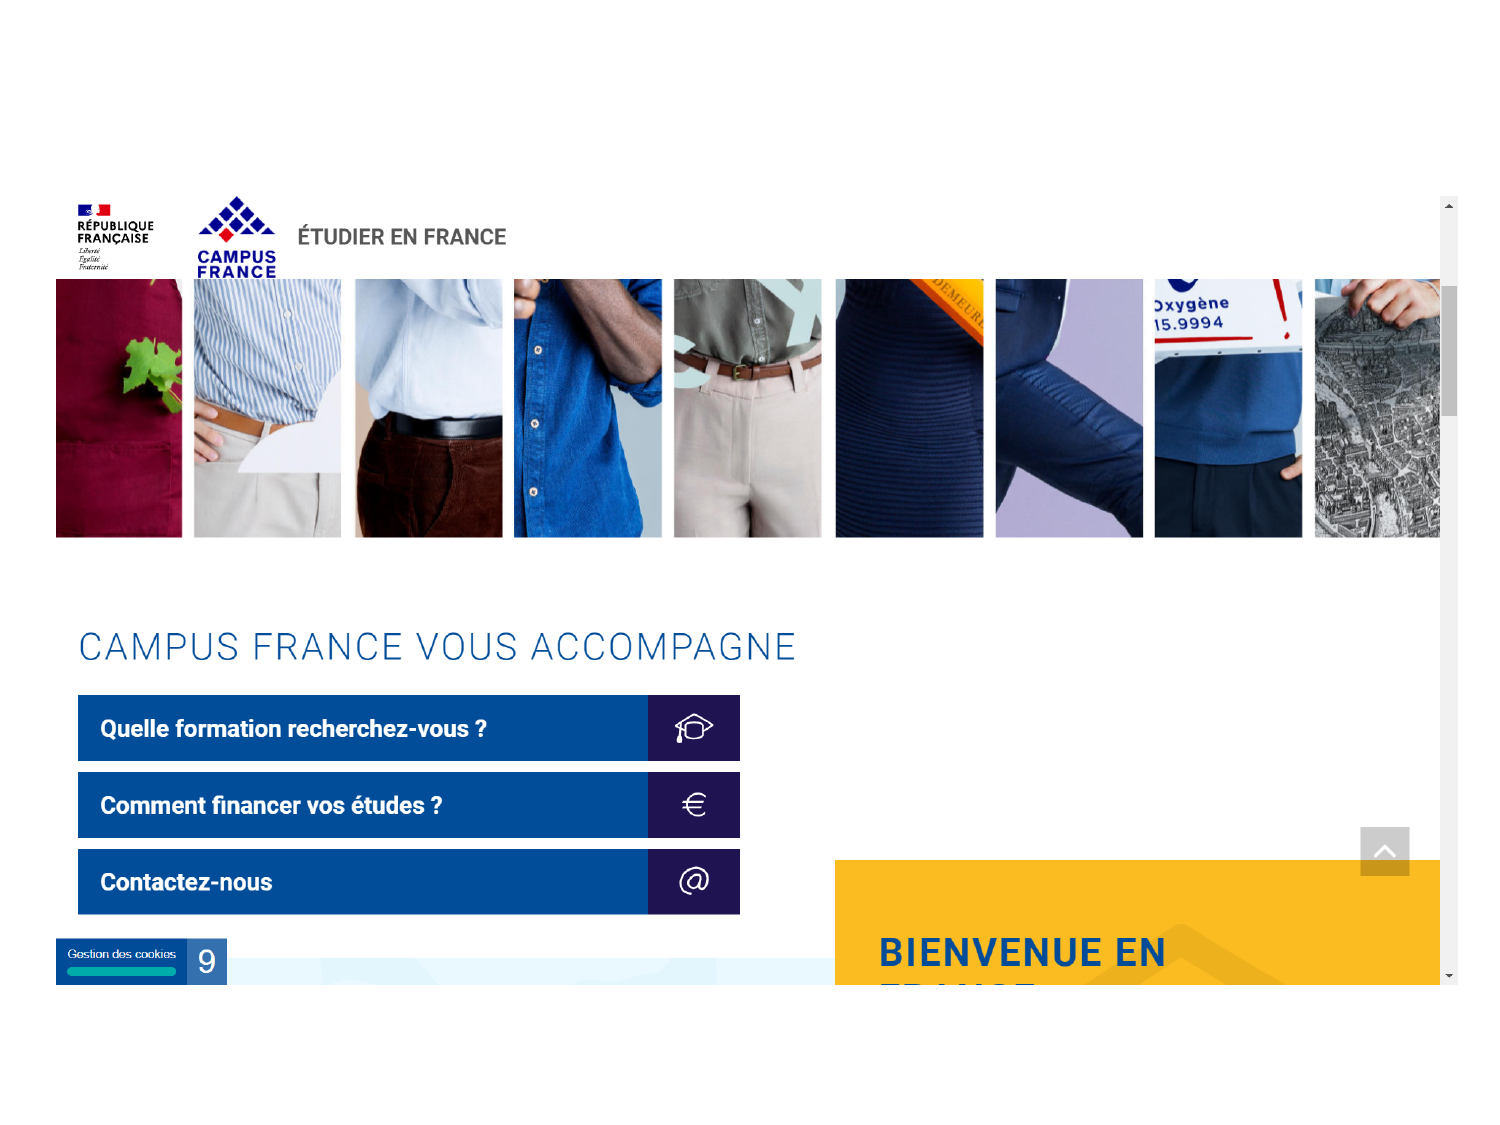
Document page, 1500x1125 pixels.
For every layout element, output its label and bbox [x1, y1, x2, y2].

picture [56, 195, 1459, 985]
